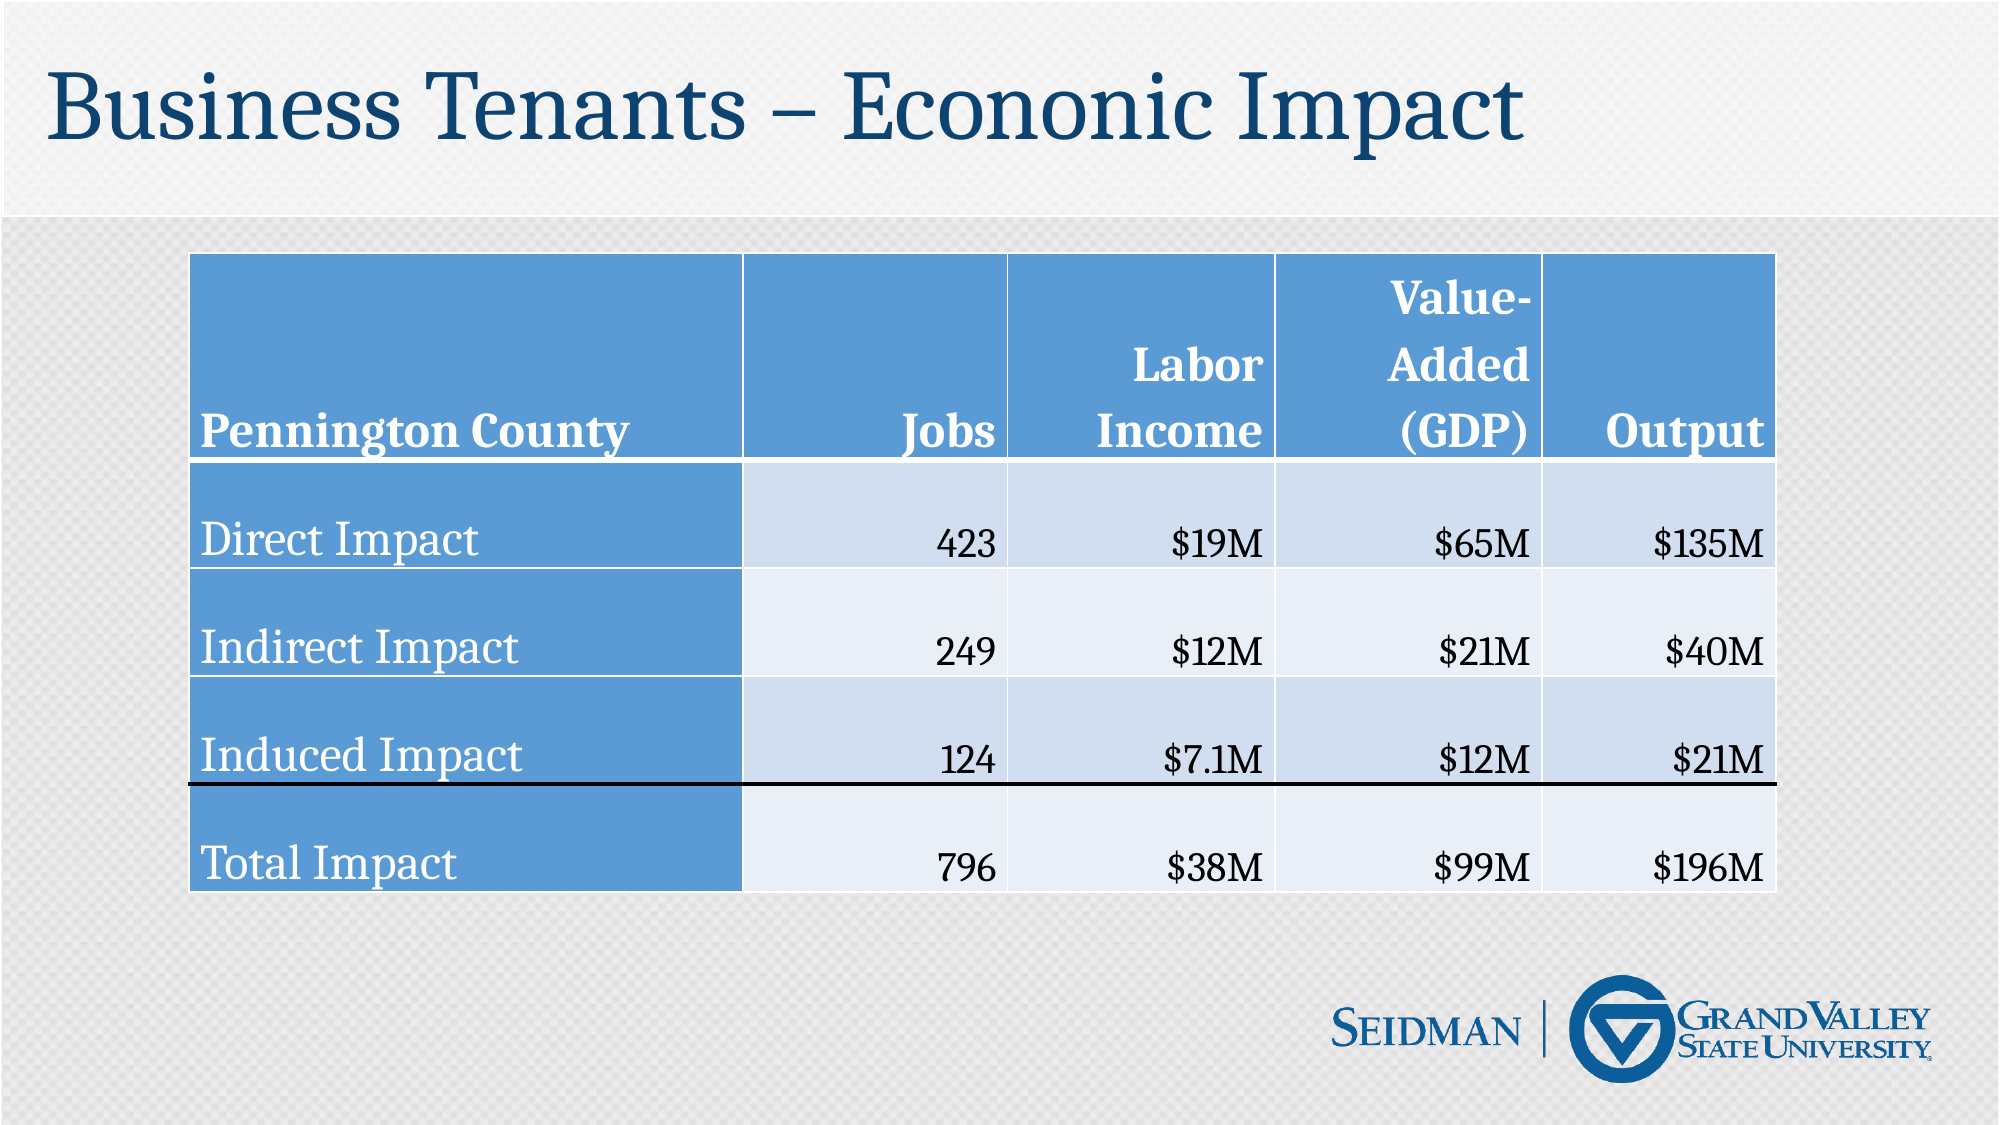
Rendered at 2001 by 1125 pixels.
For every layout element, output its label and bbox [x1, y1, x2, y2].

text_box [2, 0, 2000, 217]
picture [1, 2, 1999, 1125]
